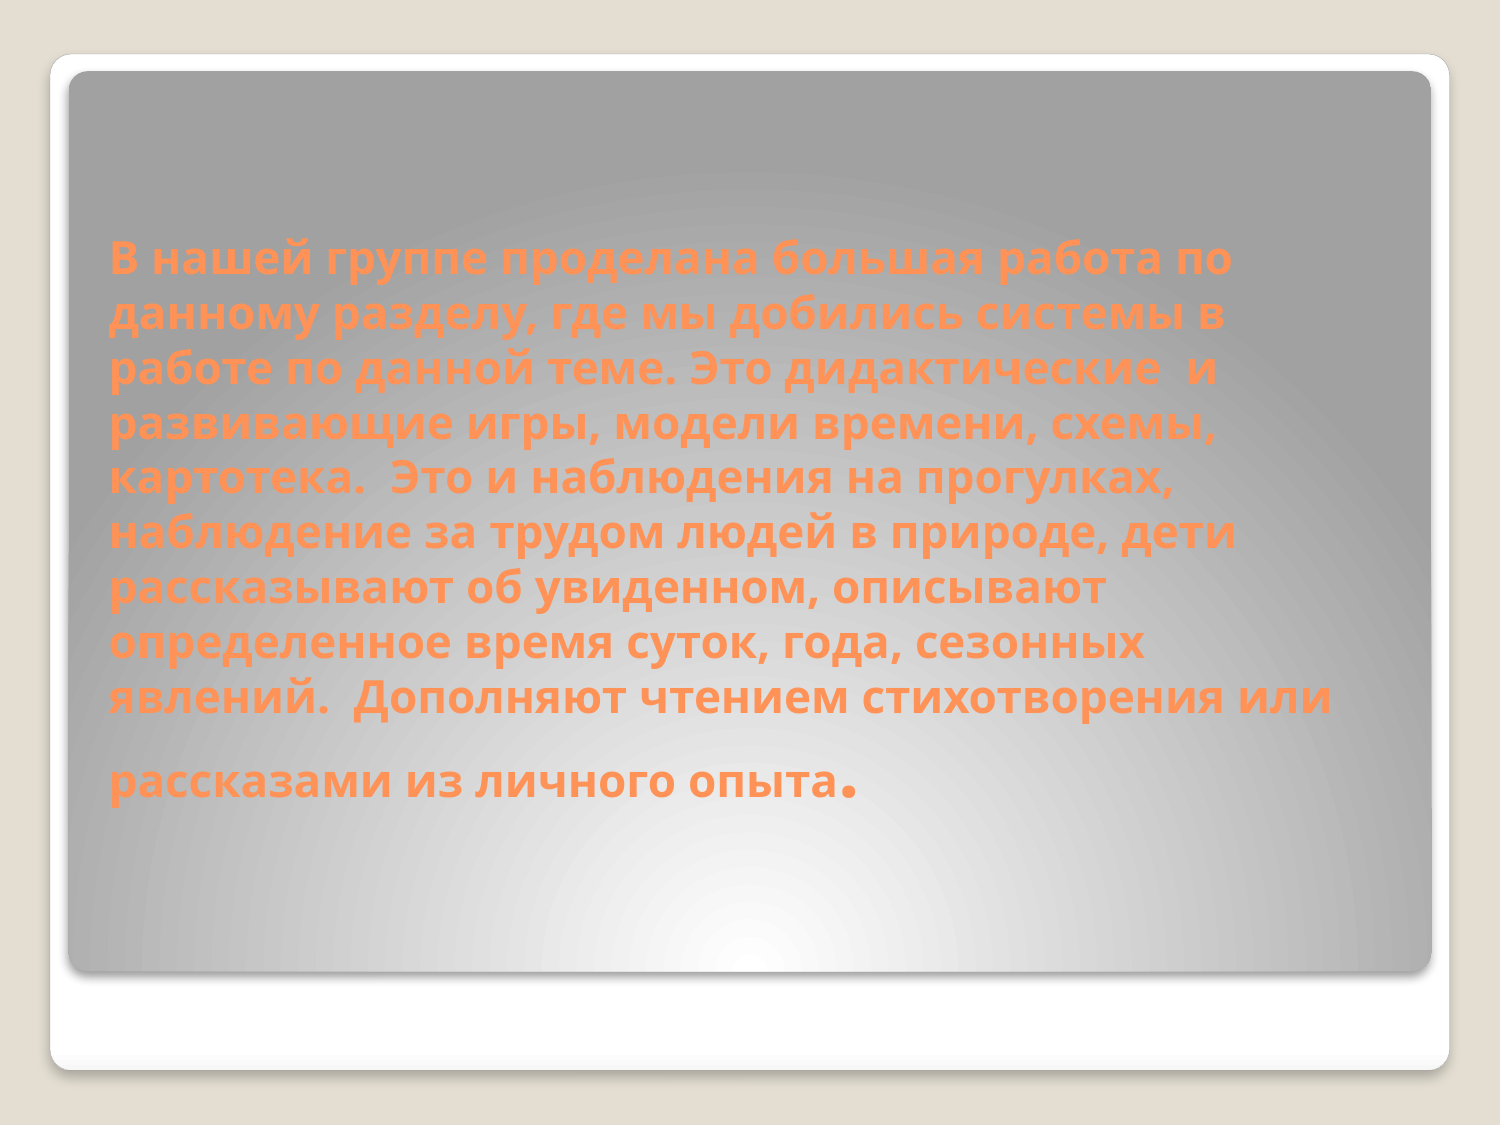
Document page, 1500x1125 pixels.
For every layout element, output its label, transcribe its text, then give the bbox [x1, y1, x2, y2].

title В нашей группе проделана большая работа по данному разделу, где мы добились системы в работе по данной теме. Это дидактические и развивающие игры, модели времени, схемы, картотека. Это и наблюдения на прогулках, наблюдение за трудом людей в природе, дети рассказывают об увиденном, описывают определенное время суток, года, сезонных явлений. Дополняют чтением стихотворения или рассказами из личного опыта. [93, 105, 1372, 821]
